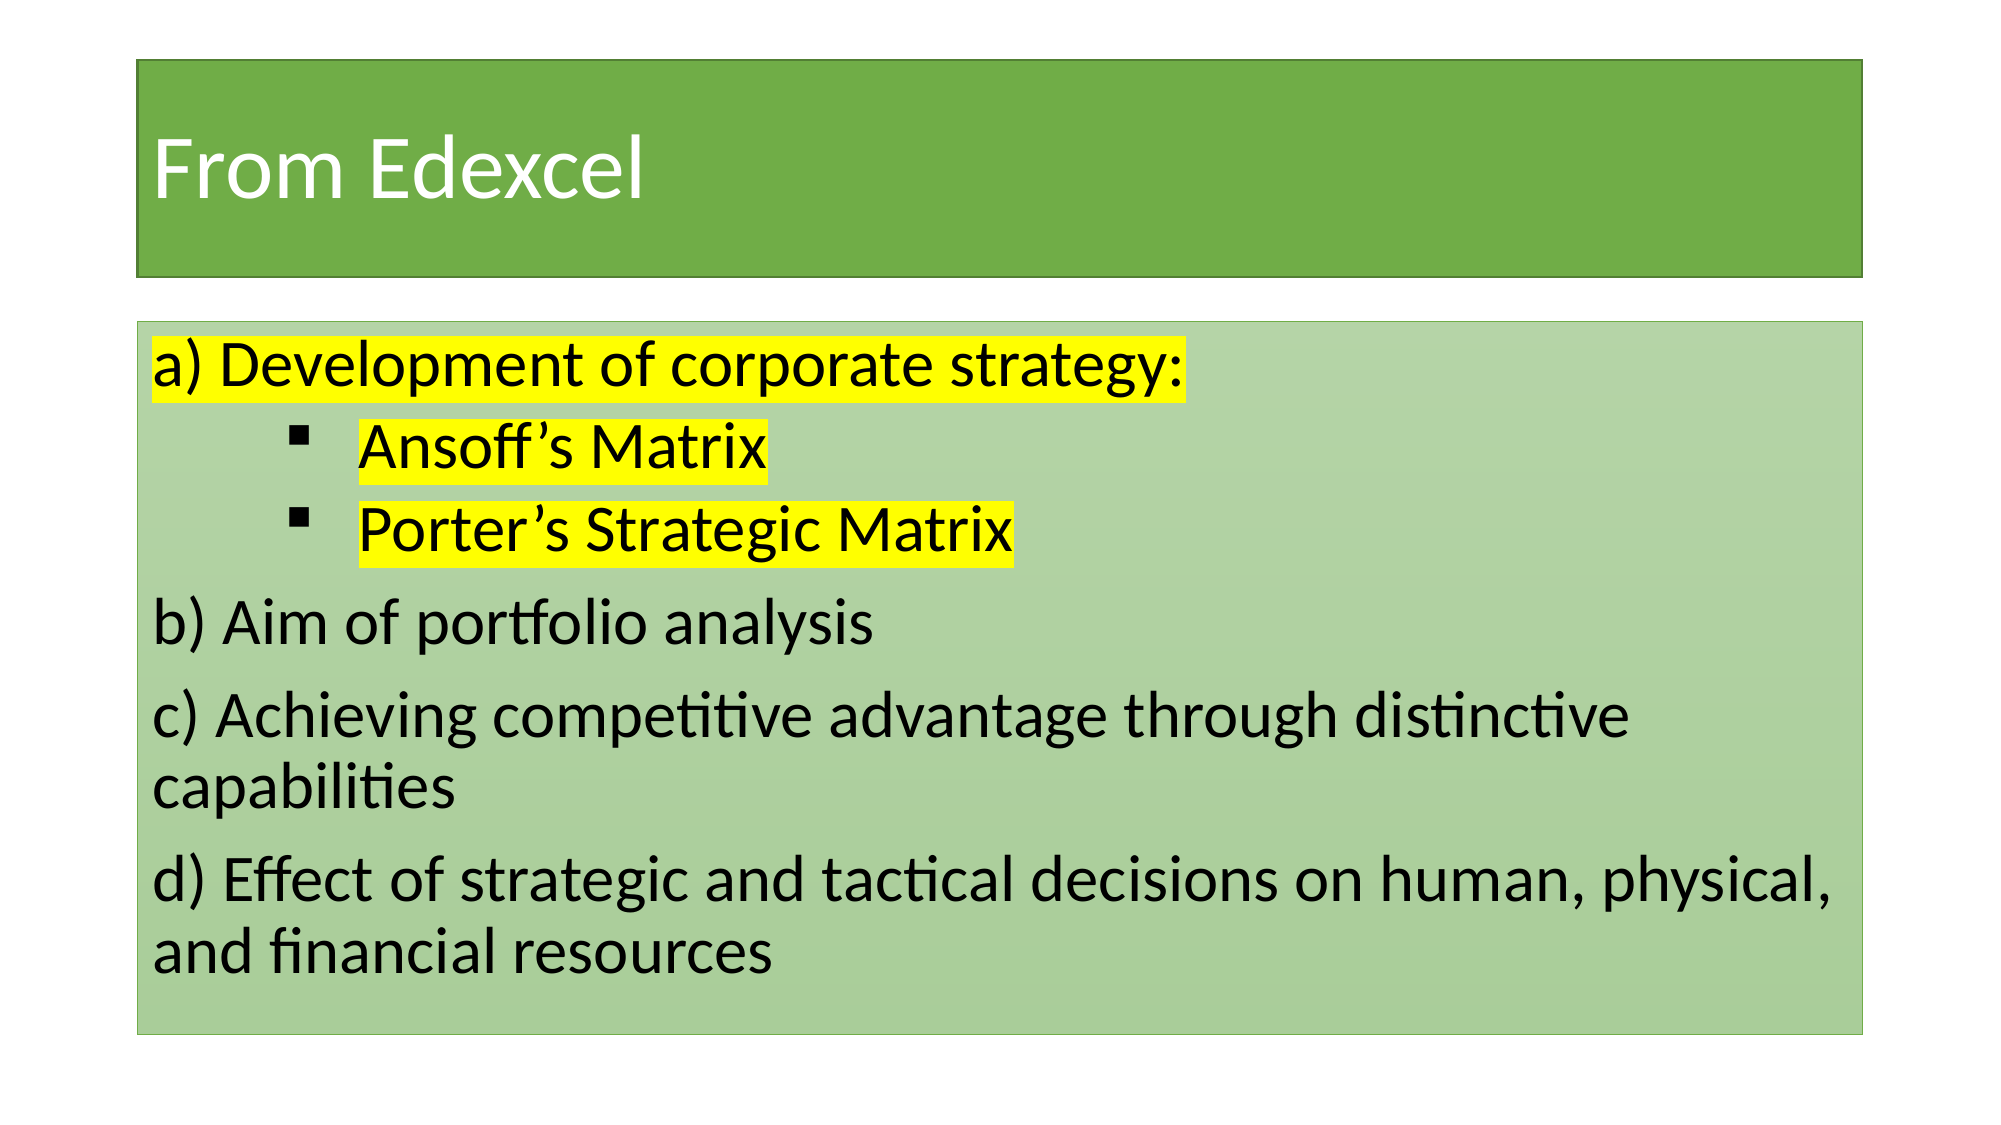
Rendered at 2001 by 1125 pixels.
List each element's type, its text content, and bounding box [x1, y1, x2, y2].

list a) Development of corporate strategy: Ansoff’s Matrix Porter’s Strategic Matrix b) Aim of portfolio analysis c) Achieving competitive advantage through distinctive capabilities d) Effect of strategic and tactical decisions on human, physical, and financial resources [137, 321, 1863, 1035]
title From Edexcel [136, 59, 1863, 278]
